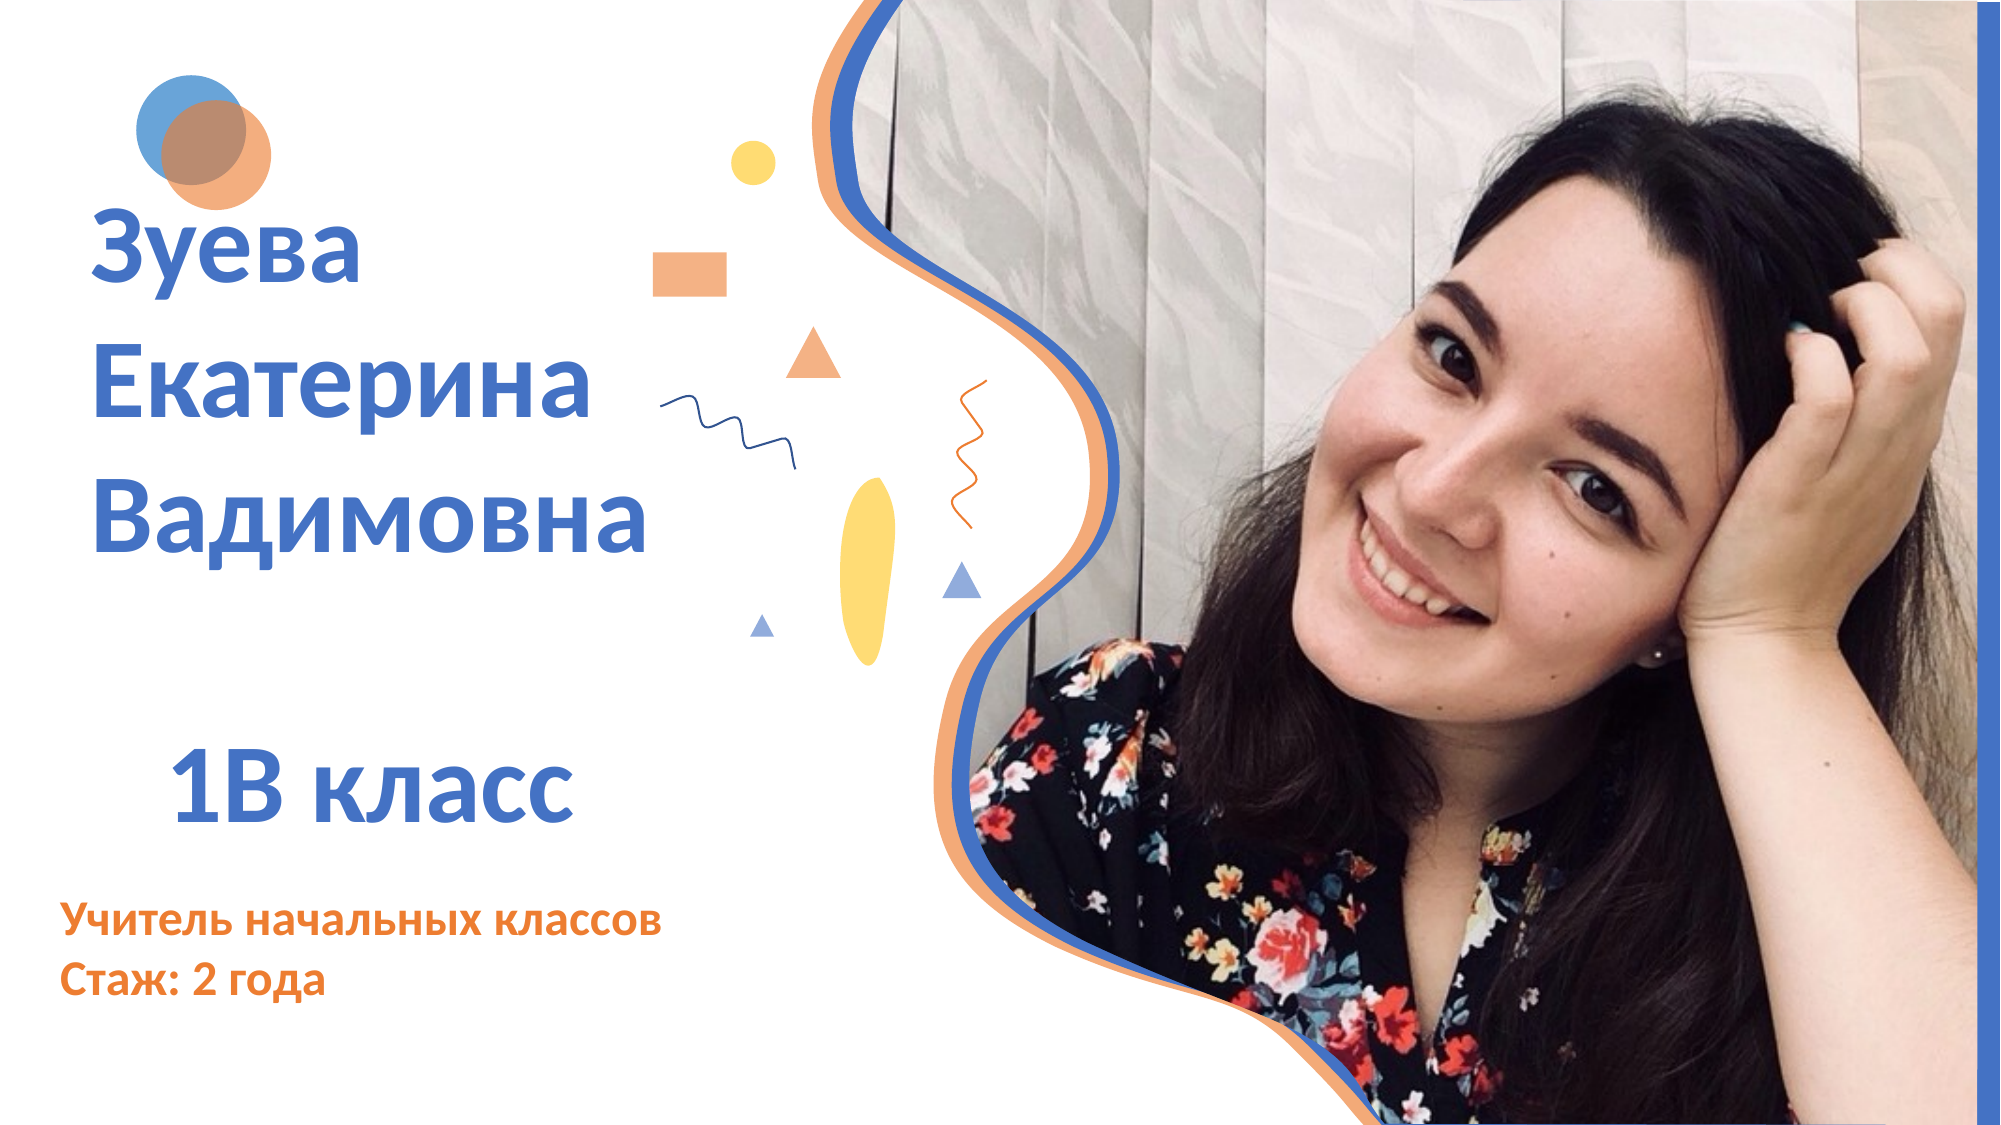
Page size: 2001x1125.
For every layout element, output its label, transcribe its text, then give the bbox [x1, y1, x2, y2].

text_box [730, 139, 777, 187]
text_box [810, 15, 852, 235]
text_box [838, 498, 852, 650]
text_box [1978, 0, 2000, 1125]
text_box Учитель начальных классов Стаж: 2 года [45, 877, 852, 1013]
text_box [748, 611, 776, 638]
text_box Зуева Екатерина Вадимовна 1В класс [75, 162, 665, 852]
text_box [652, 251, 728, 298]
text_box [160, 99, 273, 212]
text_box [829, 44, 852, 217]
text_box [784, 324, 843, 379]
text_box [135, 74, 241, 181]
picture [852, 0, 1978, 1125]
text_box [659, 394, 797, 470]
